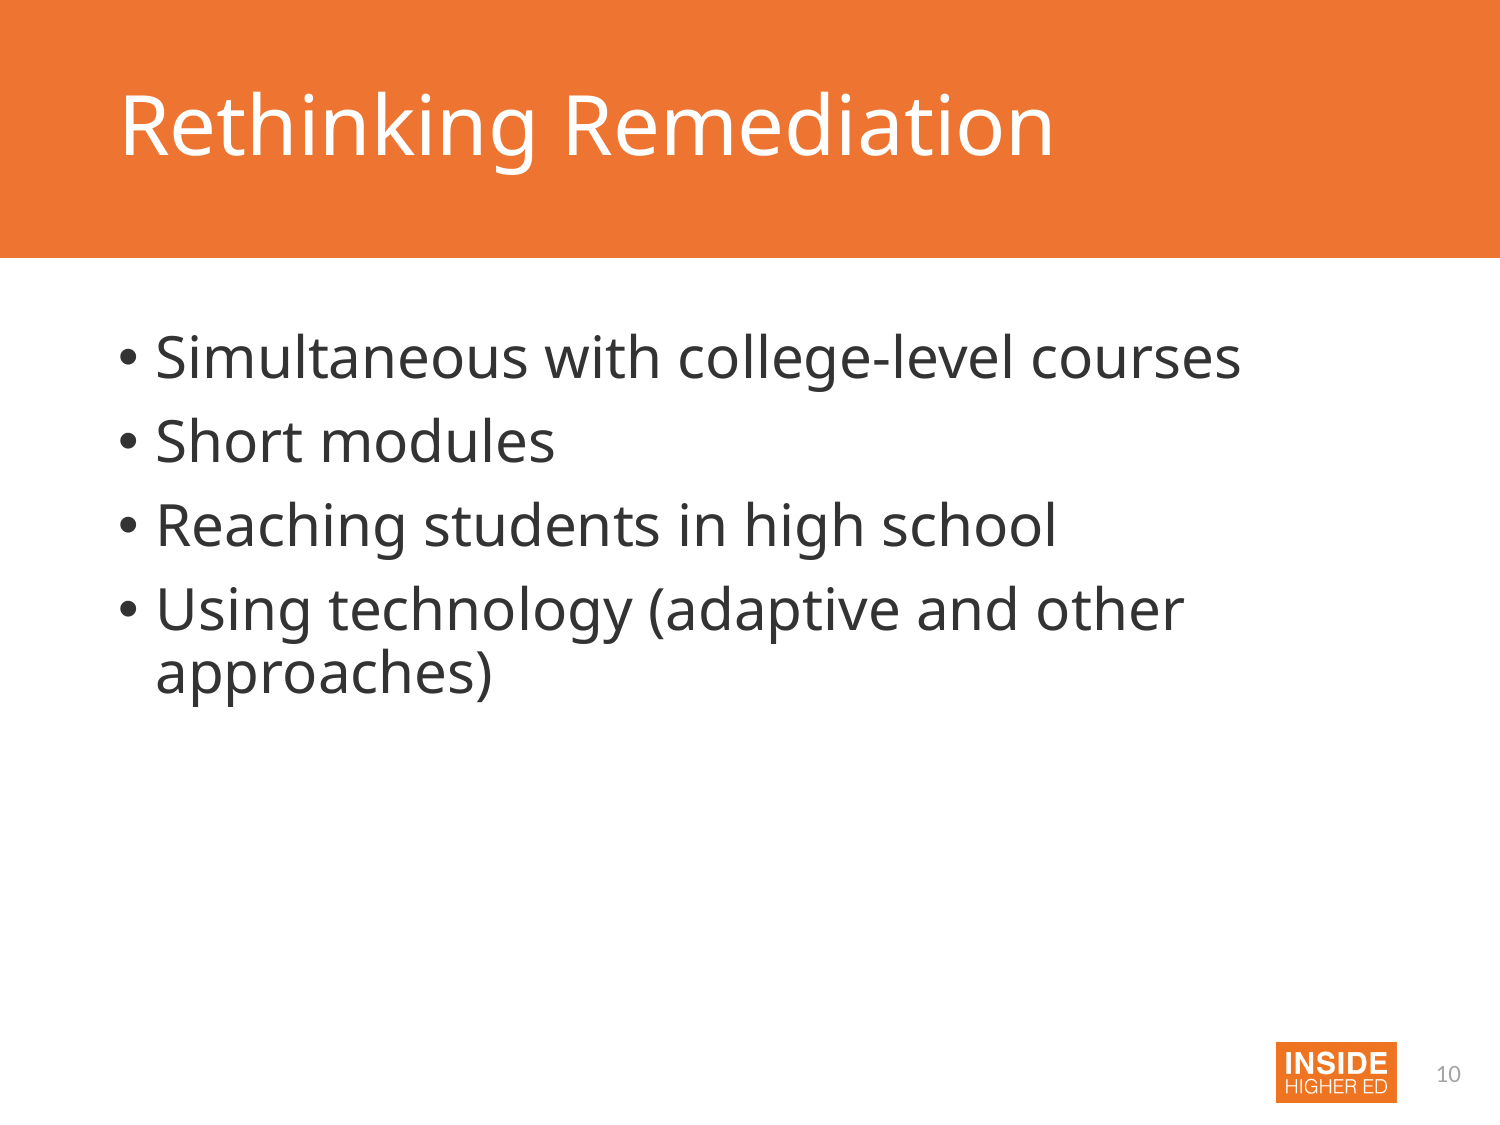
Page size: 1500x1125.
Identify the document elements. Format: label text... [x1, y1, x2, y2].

picture [1276, 1042, 1397, 1103]
title Rethinking Remediation [103, 0, 1397, 256]
list Simultaneous with college-level courses Short modules Reaching students in high school Using technology (adaptive and other approaches) [103, 321, 1397, 992]
